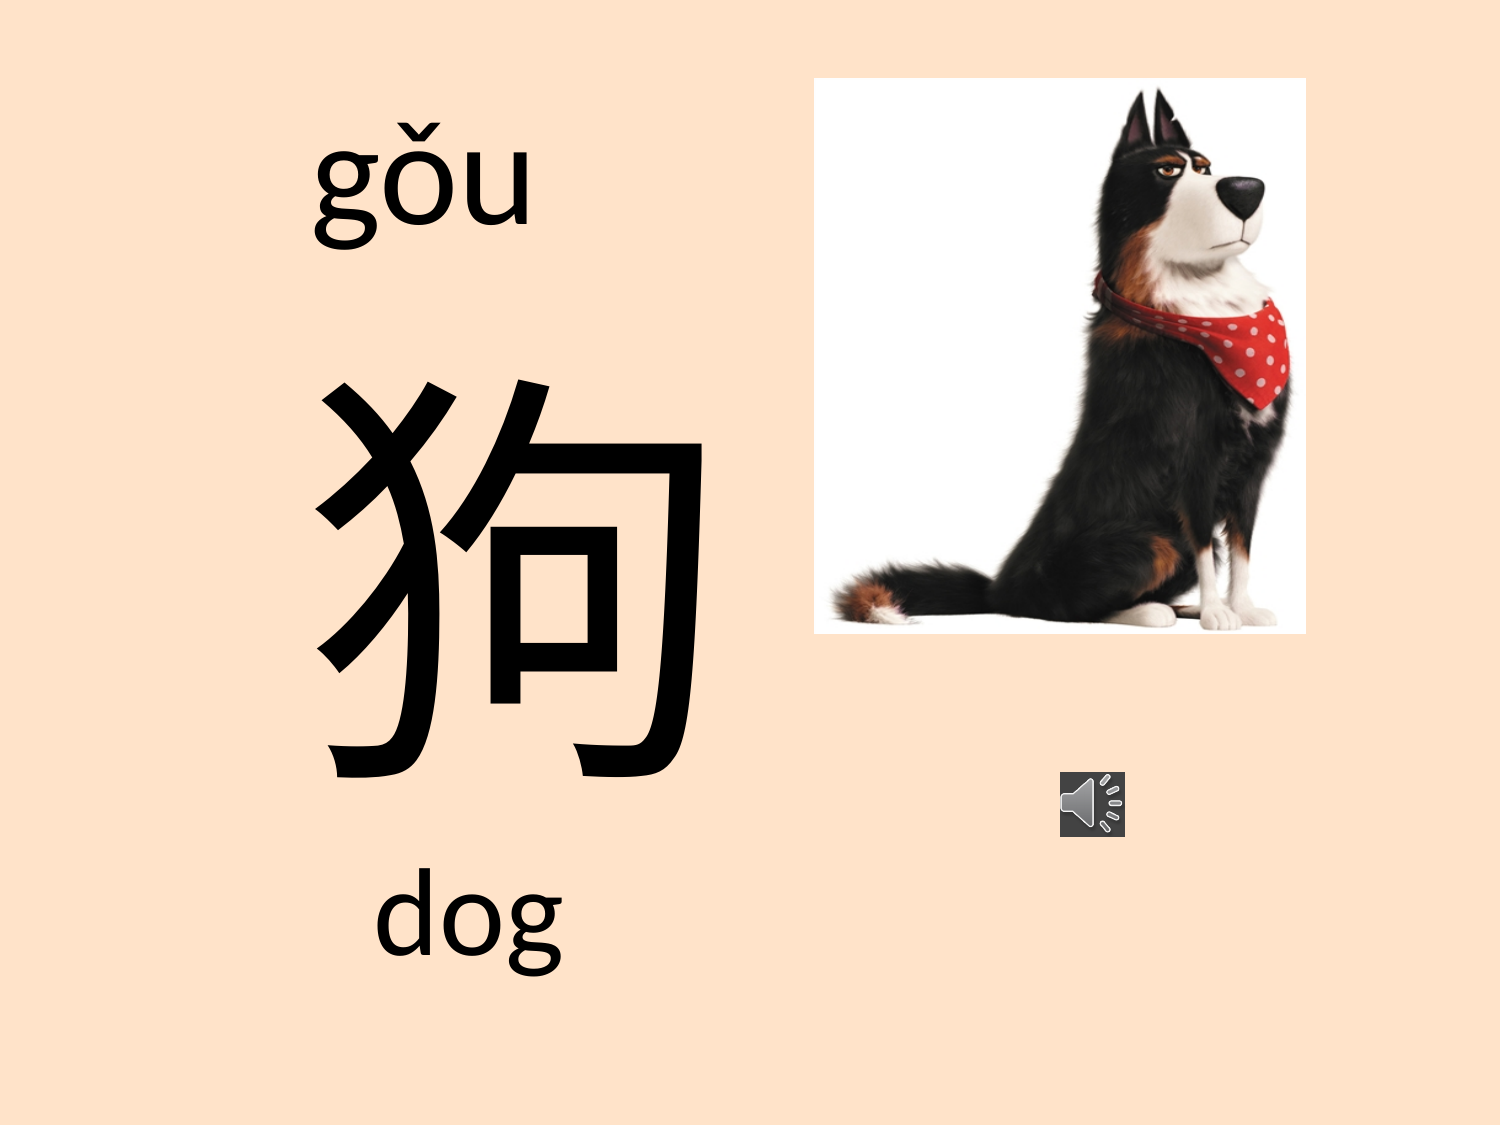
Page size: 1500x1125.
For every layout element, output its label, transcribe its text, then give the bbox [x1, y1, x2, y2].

text_box 狗 [83, 303, 1029, 822]
text_box dog [0, 822, 1324, 988]
text_box gǒu [295, 66, 970, 262]
picture [813, 78, 1306, 634]
picture [1059, 771, 1127, 839]
